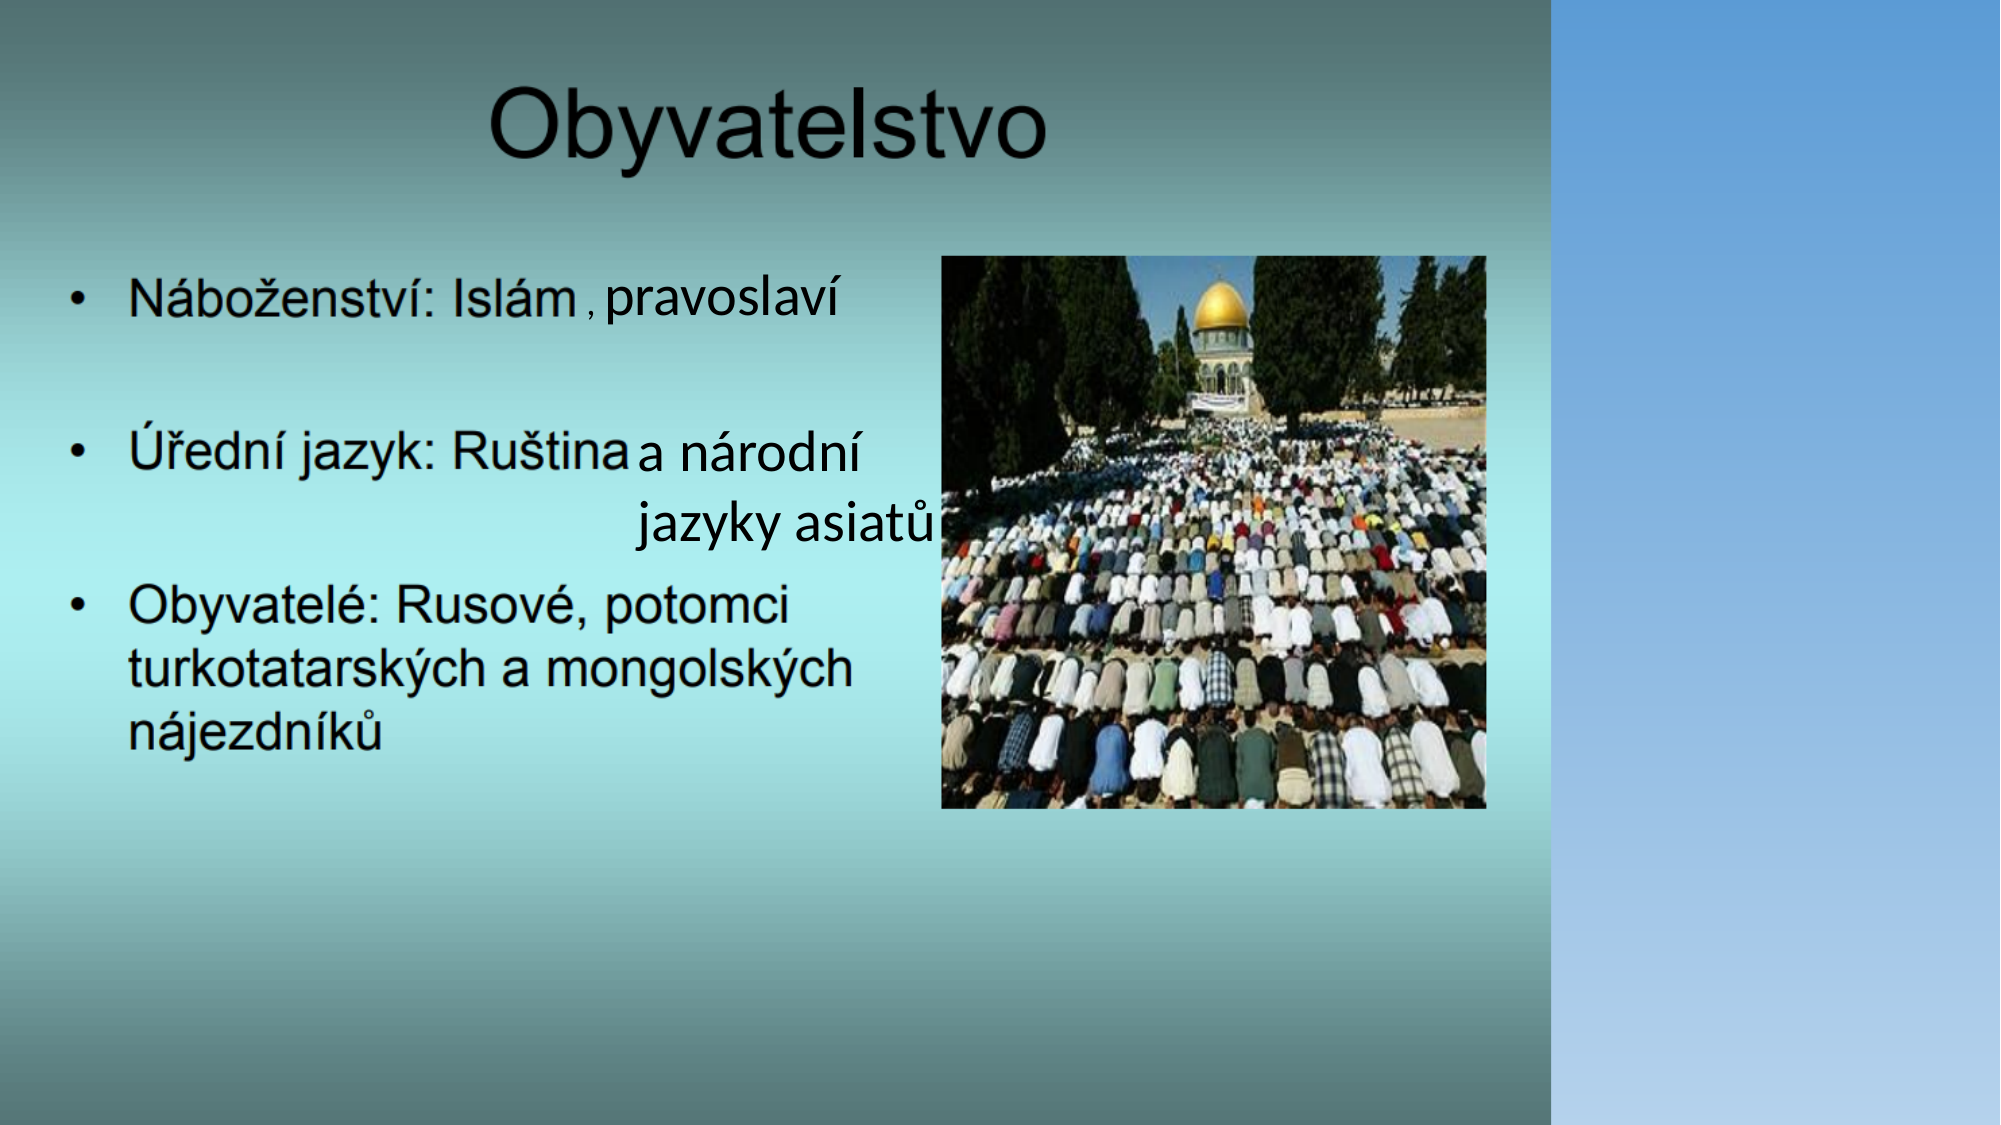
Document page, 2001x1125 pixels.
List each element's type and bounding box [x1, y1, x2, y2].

picture [0, 0, 1552, 1125]
